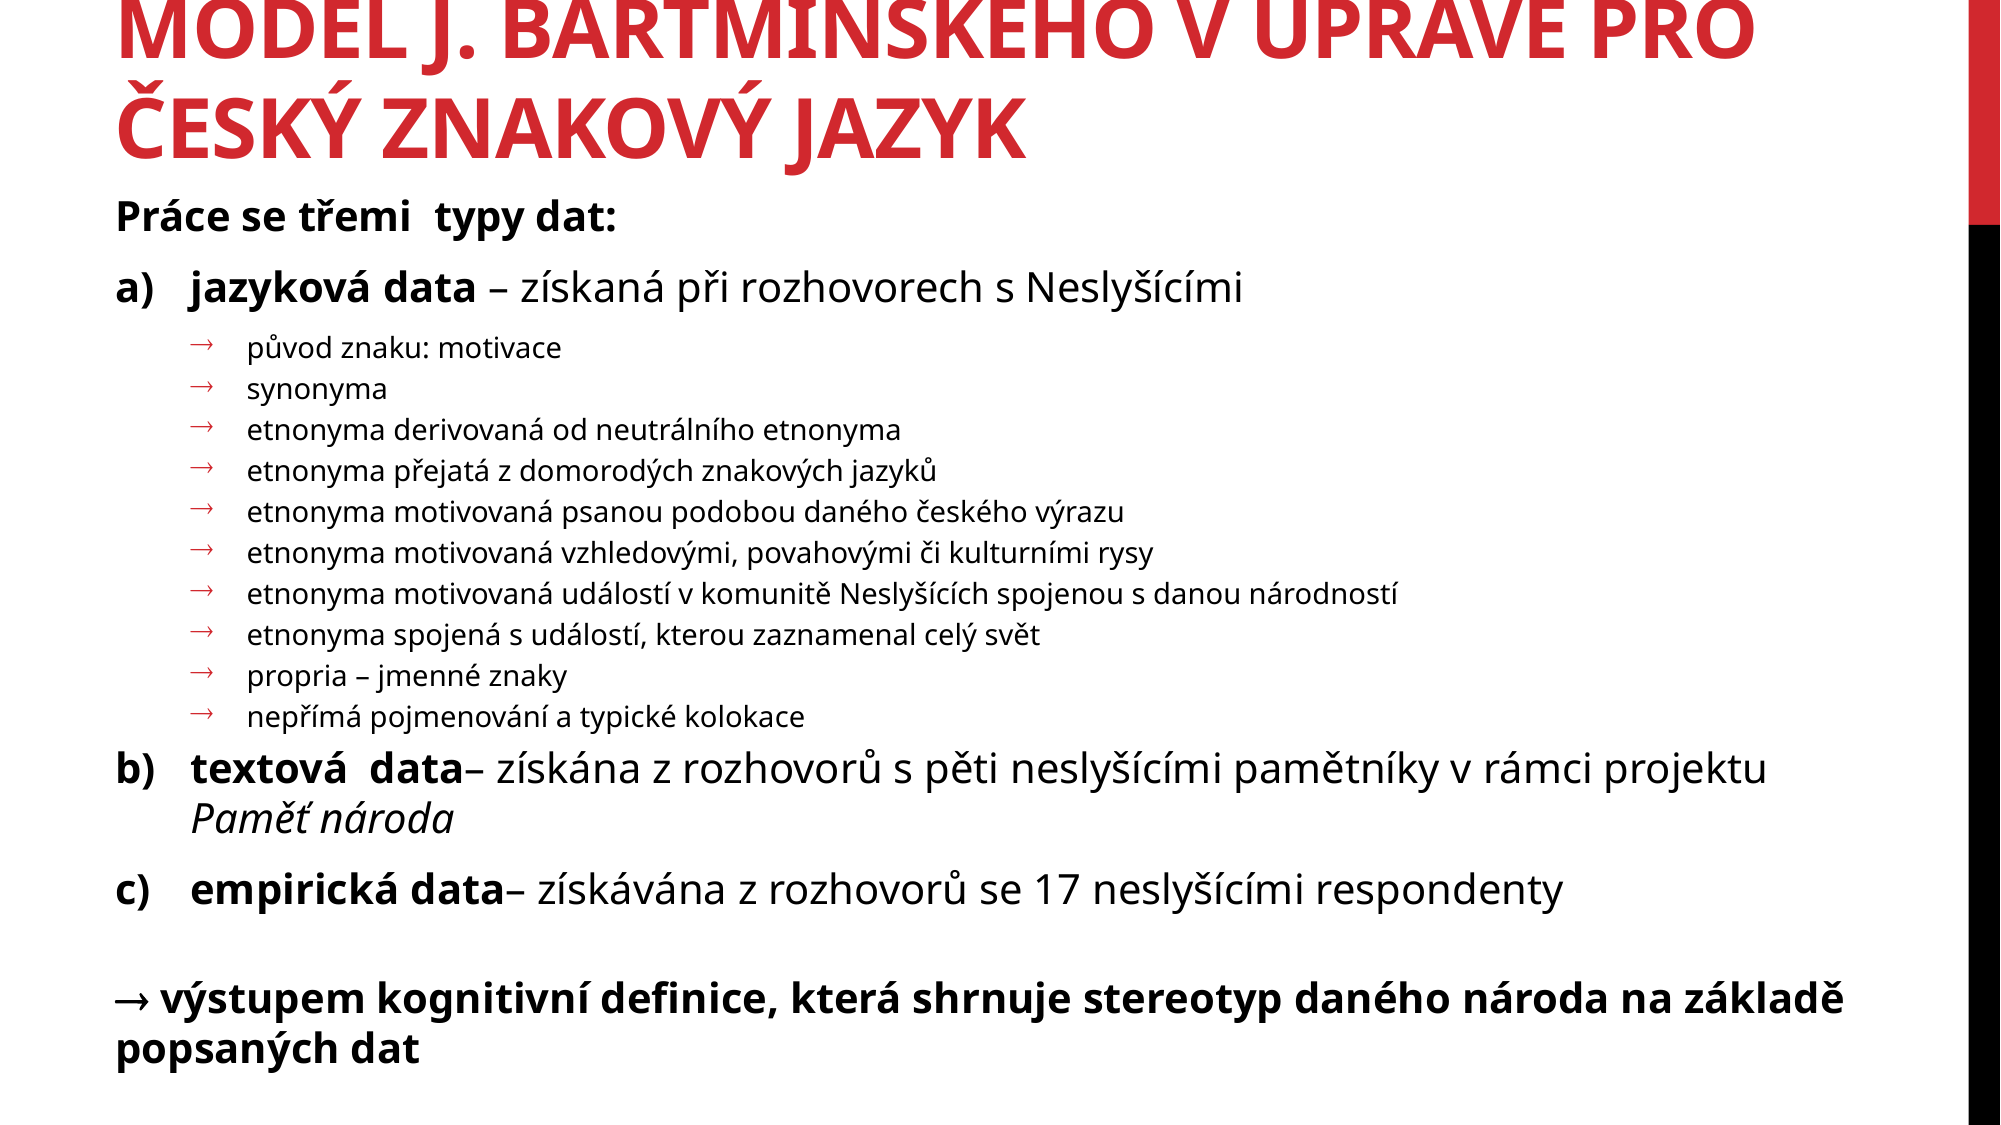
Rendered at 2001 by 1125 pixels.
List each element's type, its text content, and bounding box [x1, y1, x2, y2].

title Model J. Bartminského v úpravě pro český znakový jazyk [99, 48, 1833, 183]
list Práce se třemi typy dat: jazyková data – získaná při rozhovorech s Neslyšícími původ znaku: motivace synonyma etnonyma derivovaná od neutrálního etnonyma etnonyma přejatá z domorodých znakových jazyků etnonyma motivovaná psanou podobou daného českého výrazu etnonyma motivovaná vzhledovými, povahovými či kulturními rysy etnonyma motivovaná událostí v komunitě Neslyšících spojenou s danou národností etnonyma spojená s událostí, kterou zaznamenal celý svět propria – jmenné znaky nepřímá pojmenování a typické kolokace textová data– získána z rozhovorů s pěti neslyšícími pamětníky v rámci projektu Paměť národa empirická data– získávána z rozhovorů se 17 neslyšícími respondenty  výstupem kognitivní definice, která shrnuje stereotyp daného národa na základě popsaných dat [100, 182, 1900, 1125]
